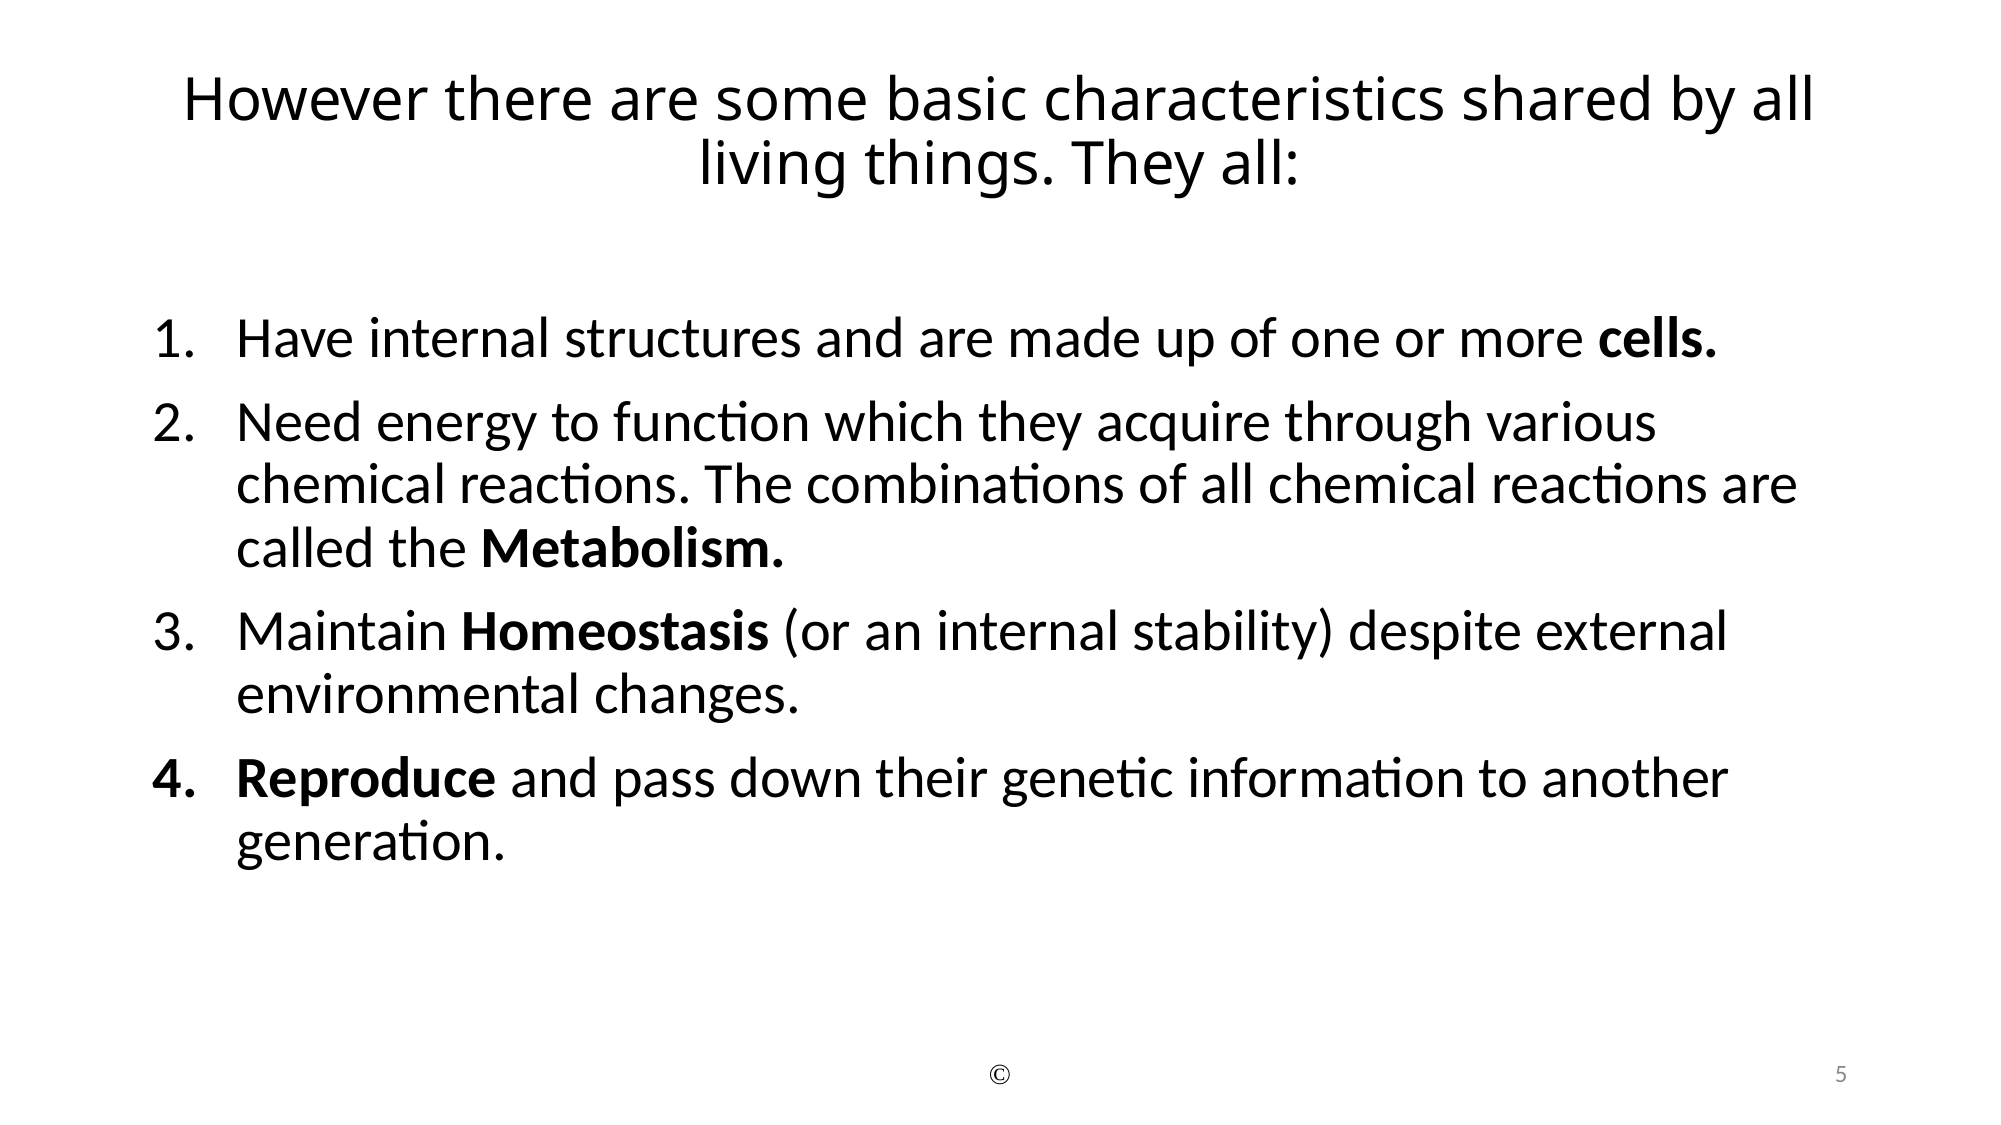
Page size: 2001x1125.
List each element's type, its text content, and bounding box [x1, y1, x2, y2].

footer © [662, 1042, 1338, 1103]
slide_number 5 [1412, 1042, 1863, 1103]
list Have internal structures and are made up of one or more cells. Need energy to function which they acquire through various chemical reactions. The combinations of all chemical reactions are called the Metabolism. Maintain Homeostasis (or an internal stability) despite external environmental changes. Reproduce and pass down their genetic information to another generation. [137, 299, 1863, 1014]
title However there are some basic characteristics shared by all living things. They all: [137, 59, 1863, 278]
